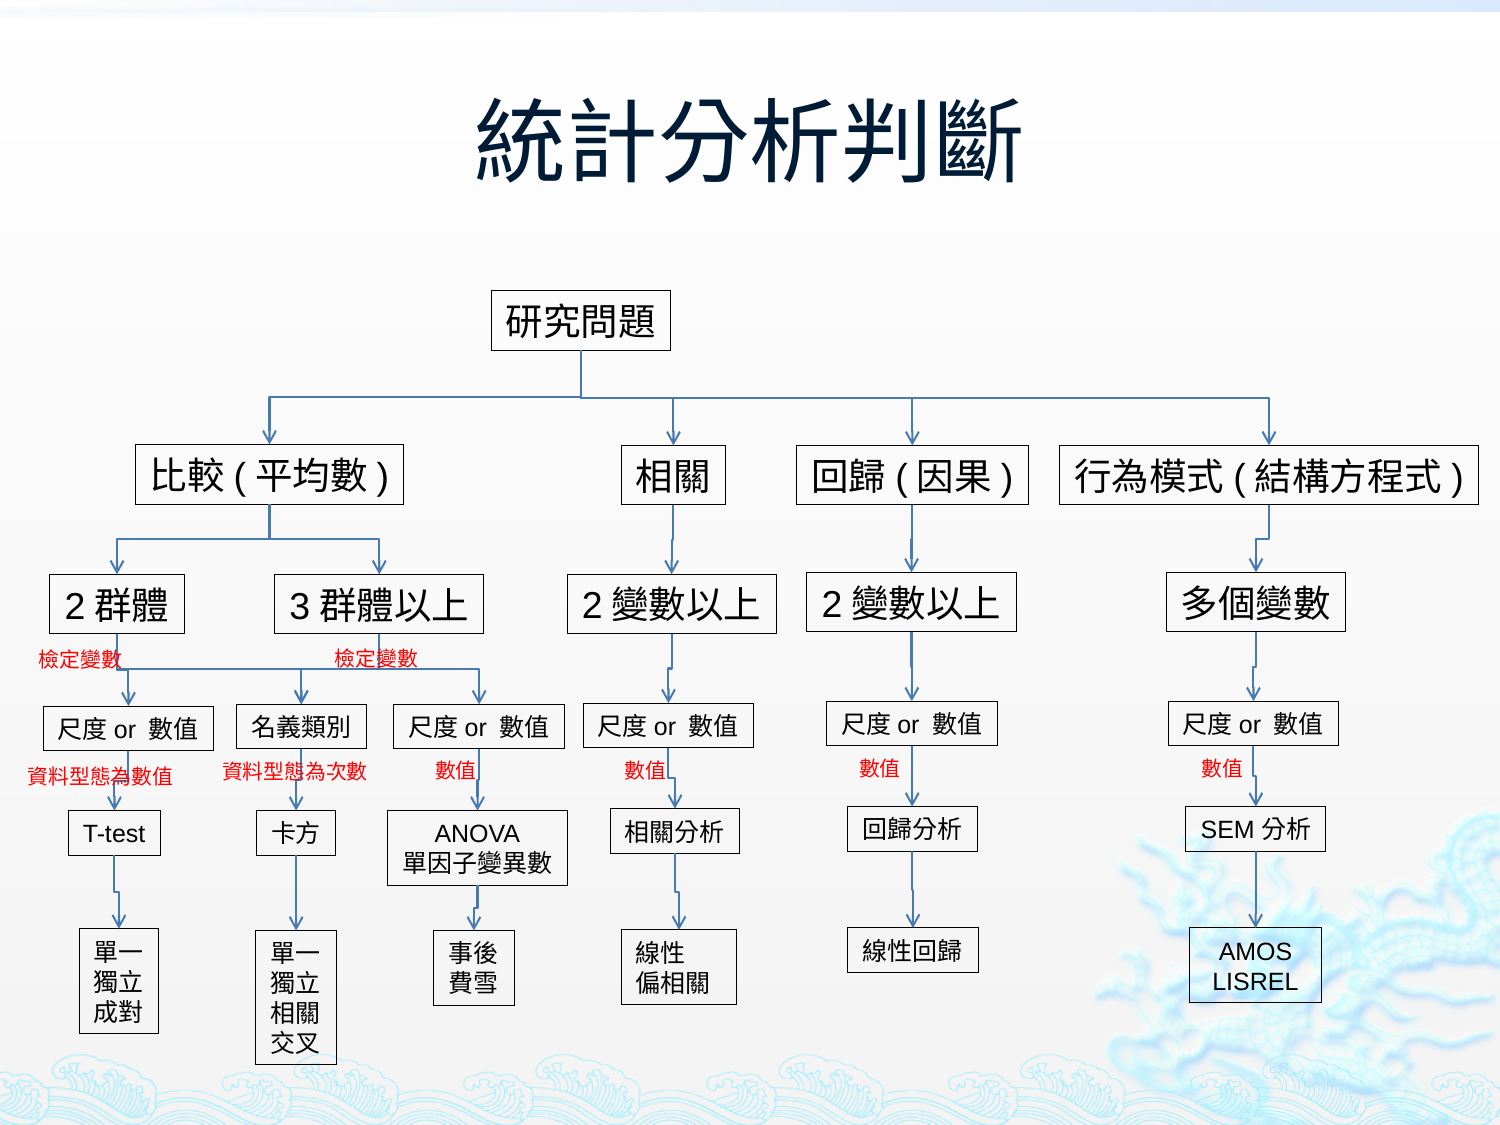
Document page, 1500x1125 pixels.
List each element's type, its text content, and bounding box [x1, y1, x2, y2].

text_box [289, 484, 360, 595]
text_box 名義類別 [245, 704, 367, 749]
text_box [699, 232, 795, 565]
text_box 線性 偏相關 [621, 929, 737, 1005]
text_box 事後 費雪 [433, 930, 515, 1006]
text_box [267, 776, 330, 784]
text_box AMOS LISREL [1189, 927, 1322, 1003]
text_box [258, 892, 334, 896]
text_box 檢定變數 [24, 639, 137, 680]
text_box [157, 462, 229, 617]
text_box T-test [68, 810, 161, 856]
text_box 2變數以上 [567, 574, 777, 634]
text_box 回歸(因果) [796, 445, 877, 505]
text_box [641, 774, 703, 783]
text_box 回歸分析 [847, 806, 978, 852]
text_box 2變數以上 [806, 572, 877, 632]
text_box 研究問題 [491, 290, 671, 351]
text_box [1224, 774, 1286, 779]
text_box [1228, 531, 1297, 546]
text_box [453, 906, 499, 911]
text_box 尺度or 數值 [43, 706, 173, 751]
text_box ANOVA 單因子變異數 [387, 810, 568, 886]
text_box 尺度or 數值 [1168, 701, 1339, 746]
text_box 2群體 [49, 574, 173, 634]
text_box 數值 [1186, 747, 1259, 788]
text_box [635, 666, 705, 671]
text_box 尺度or 數值 [826, 701, 998, 746]
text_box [393, 619, 465, 720]
text_box SEM分析 [1185, 806, 1326, 852]
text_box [378, 241, 473, 555]
text_box 比較(平均數) [135, 444, 378, 505]
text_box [305, 629, 376, 710]
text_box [447, 778, 510, 782]
text_box 行為模式(結構方程式) [1059, 445, 1479, 505]
text_box 單一 獨立 相關 交叉 [255, 930, 337, 1065]
text_box 多個變數 [1166, 572, 1346, 632]
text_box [877, 53, 973, 743]
text_box 2變數以上 [973, 572, 1017, 632]
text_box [86, 664, 159, 677]
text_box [79, 889, 154, 895]
text_box 相關 [621, 445, 699, 505]
title 統計分析判斷 [75, 45, 1425, 233]
text_box 3群體以上 [274, 574, 484, 634]
text_box 資料型態為次數 [207, 751, 383, 792]
text_box 相關分析 [610, 808, 740, 854]
text_box 數值 [844, 747, 916, 788]
text_box 卡方 [256, 810, 336, 856]
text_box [173, 576, 245, 763]
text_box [637, 538, 708, 542]
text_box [91, 773, 152, 789]
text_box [638, 889, 716, 895]
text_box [579, 351, 675, 446]
text_box 資料型態為數值 [12, 756, 188, 797]
text_box 單一 獨立 成對 [79, 928, 159, 1034]
text_box 尺度or 數值 [583, 703, 754, 748]
text_box 檢定變數 [376, 637, 393, 678]
text_box 數值 [420, 750, 492, 790]
text_box 數值 [609, 750, 682, 790]
text_box 回歸(因果) [973, 445, 1029, 505]
text_box 尺度or 數值 [393, 704, 565, 749]
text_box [1220, 665, 1290, 669]
text_box 線性回歸 [847, 927, 979, 973]
